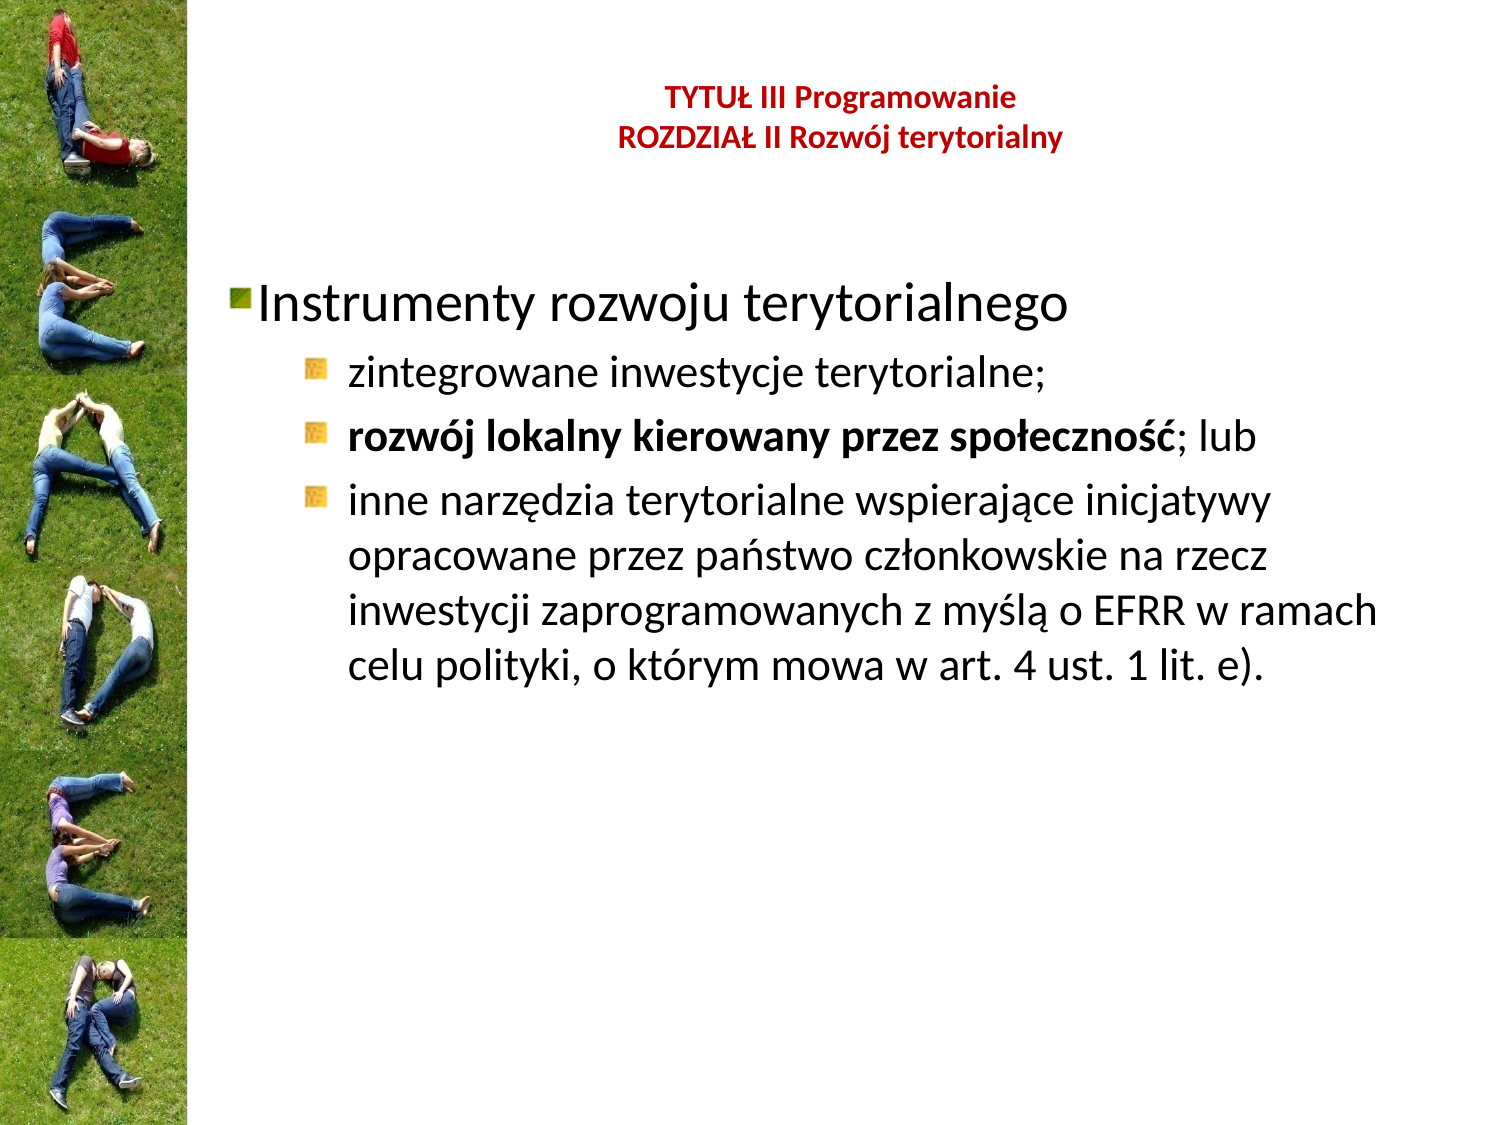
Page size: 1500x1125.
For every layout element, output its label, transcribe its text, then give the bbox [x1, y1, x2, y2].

picture [300, 353, 334, 386]
title TYTUŁ III Programowanie ROZDZIAŁ II Rozwój terytorialny [195, 66, 1486, 204]
picture [300, 481, 334, 514]
picture [0, 0, 188, 1125]
picture [300, 417, 334, 450]
list Instrumenty rozwoju terytorialnego zintegrowane inwestycje terytorialne; rozwój lokalny kierowany przez społeczność; lub inne narzędzia terytorialne wspierające inicjatywy opracowane przez państwo członkowskie na rzecz inwestycji zaprogramowanych z myślą o EFRR w ramach celu polityki, o którym mowa w art. 4 ust. 1 lit. e). [210, 257, 1471, 1044]
picture [225, 283, 258, 315]
